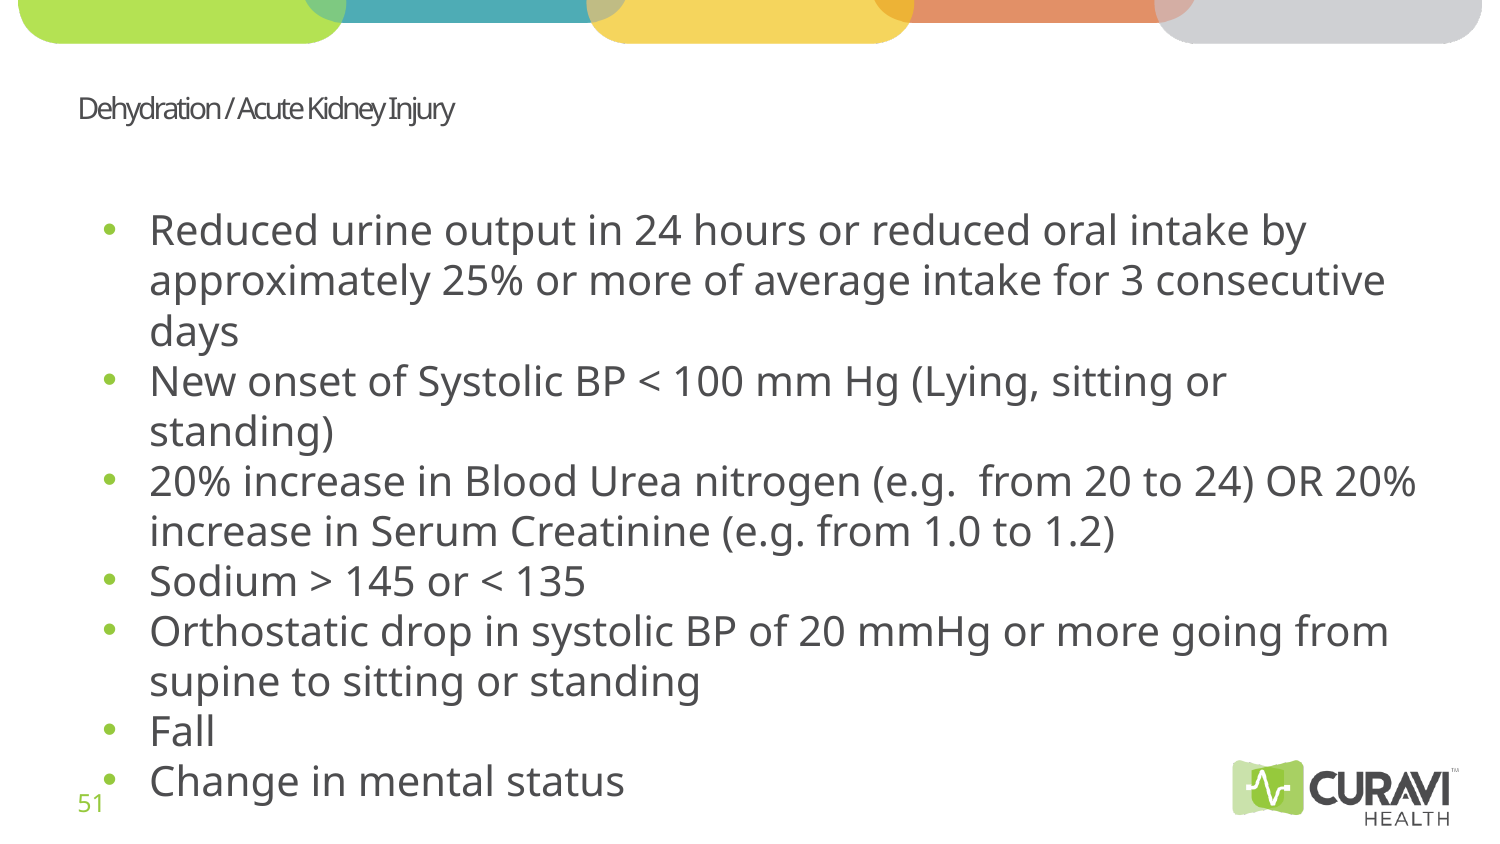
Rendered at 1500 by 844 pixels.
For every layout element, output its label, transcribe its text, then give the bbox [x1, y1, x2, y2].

picture [1212, 746, 1488, 840]
title Dehydration / Acute Kidney Injury [62, 34, 1488, 175]
text_box Reduced urine output in 24 hours or reduced oral intake by approximately 25% or more of average intake for 3 consecutive days New onset of Systolic BP < 100 mm Hg (Lying, sitting or standing) 20% increase in Blood Urea nitrogen (e.g. from 20 to 24) OR 20% increase in Serum Creatinine (e.g. from 1.0 to 1.2) Sodium > 145 or < 135 Orthostatic drop in systolic BP of 20 mmHg or more going from supine to sitting or standing Fall Change in mental status [87, 196, 1438, 812]
slide_number 51 [62, 782, 413, 827]
picture [18, 0, 1482, 44]
